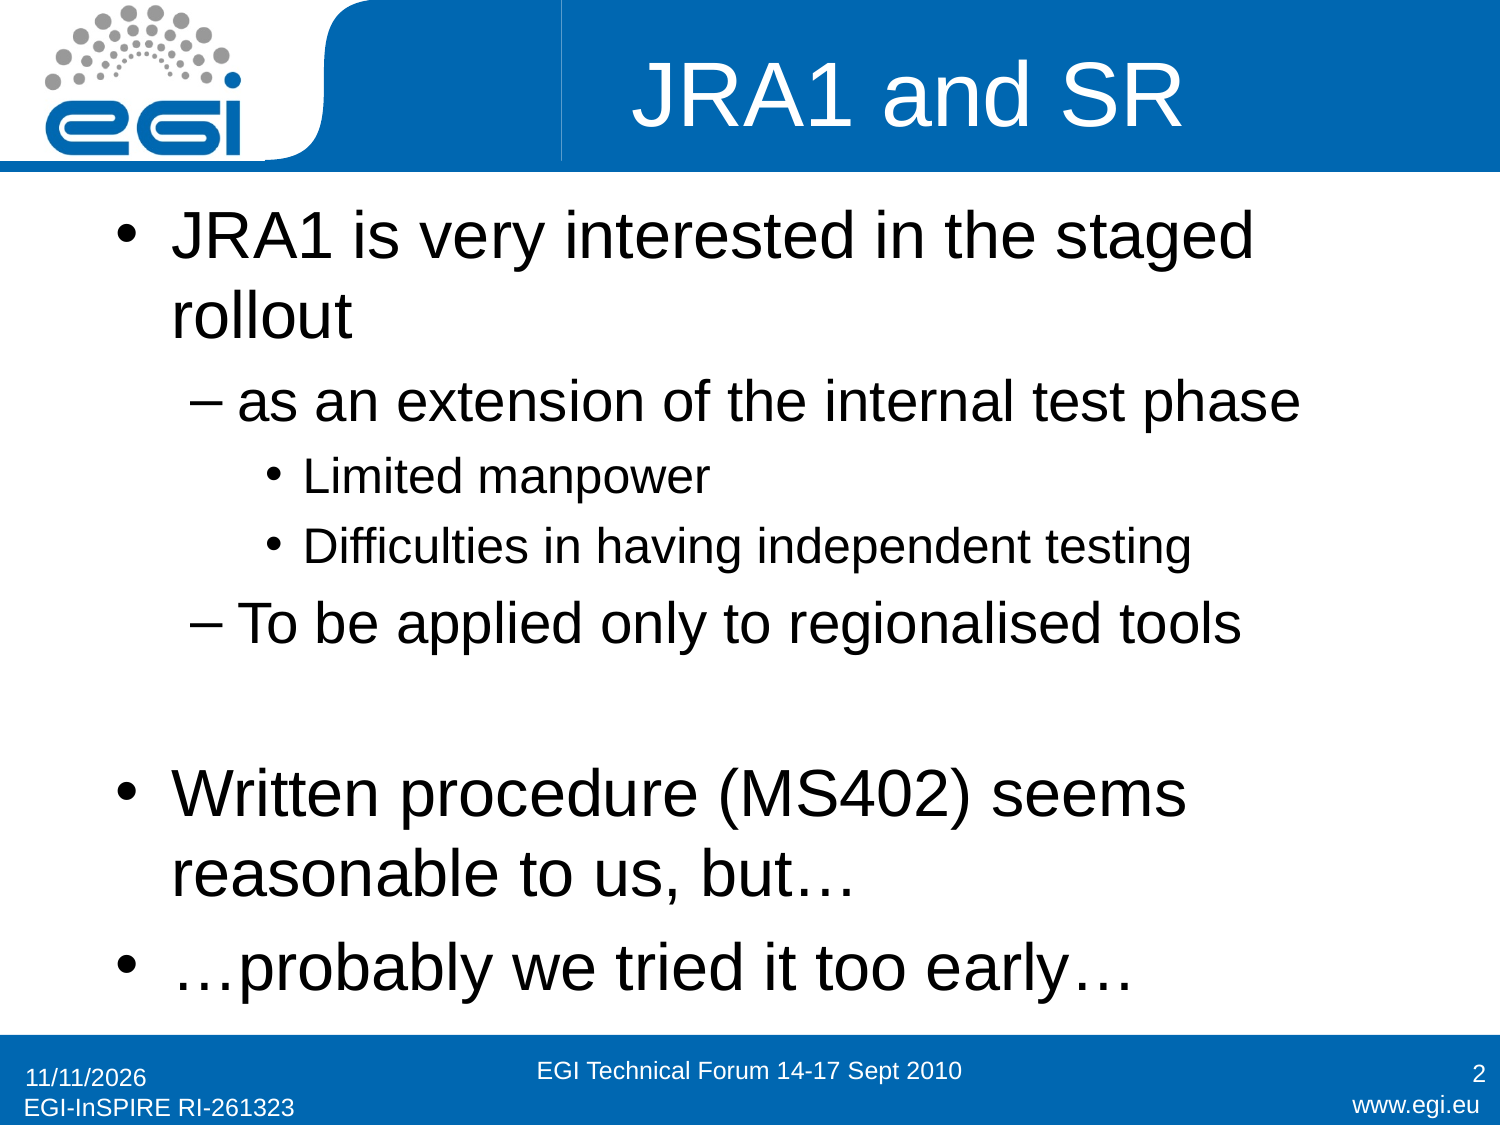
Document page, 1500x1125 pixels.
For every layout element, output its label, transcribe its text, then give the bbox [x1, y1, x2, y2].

slide_number 2 [1151, 1042, 1500, 1103]
footer EGI Technical Forum 14-17 Sept 2010 [512, 1058, 988, 1110]
list JRA1 is very interested in the staged rollout as an extension of the internal test phase Limited manpower Difficulties in having independent testing To be applied only to regionalised tools Written procedure (MS402) seems reasonable to us, but… …probably we tried it too early… [100, 184, 1425, 1012]
title JRA1 and SR [348, 19, 1471, 161]
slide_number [10, 1046, 361, 1106]
picture [0, 0, 265, 161]
